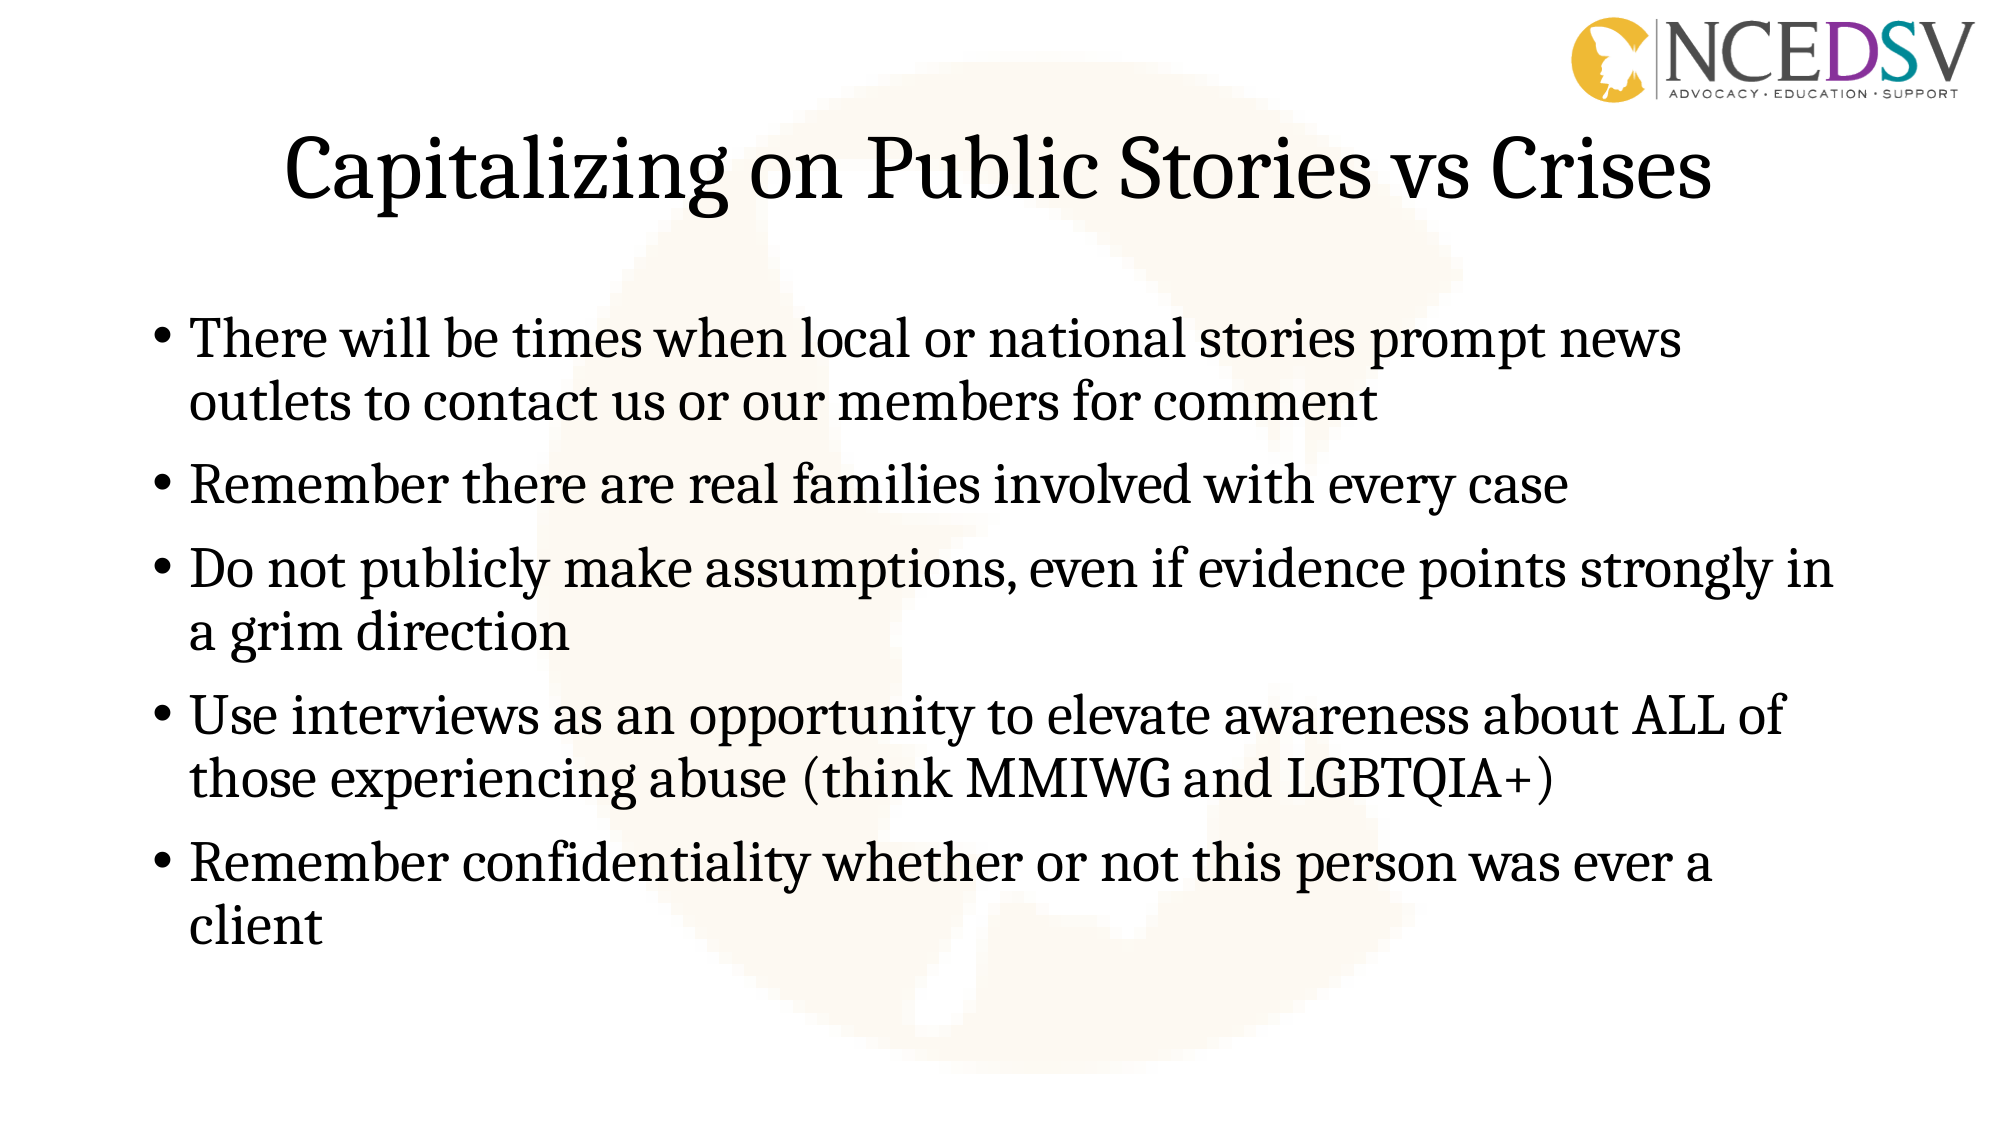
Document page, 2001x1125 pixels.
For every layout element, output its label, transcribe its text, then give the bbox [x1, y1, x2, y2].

title Capitalizing on Public Stories vs Crises [137, 59, 1863, 278]
picture [1520, 0, 2001, 149]
list There will be times when local or national stories prompt news outlets to contact us or our members for comment Remember there are real families involved with every case Do not publicly make assumptions, even if evidence points strongly in a grim direction Use interviews as an opportunity to elevate awareness about ALL of those experiencing abuse (think MMIWG and LGBTQIA+) Remember confidentiality whether or not this person was ever a client [137, 299, 1863, 1014]
